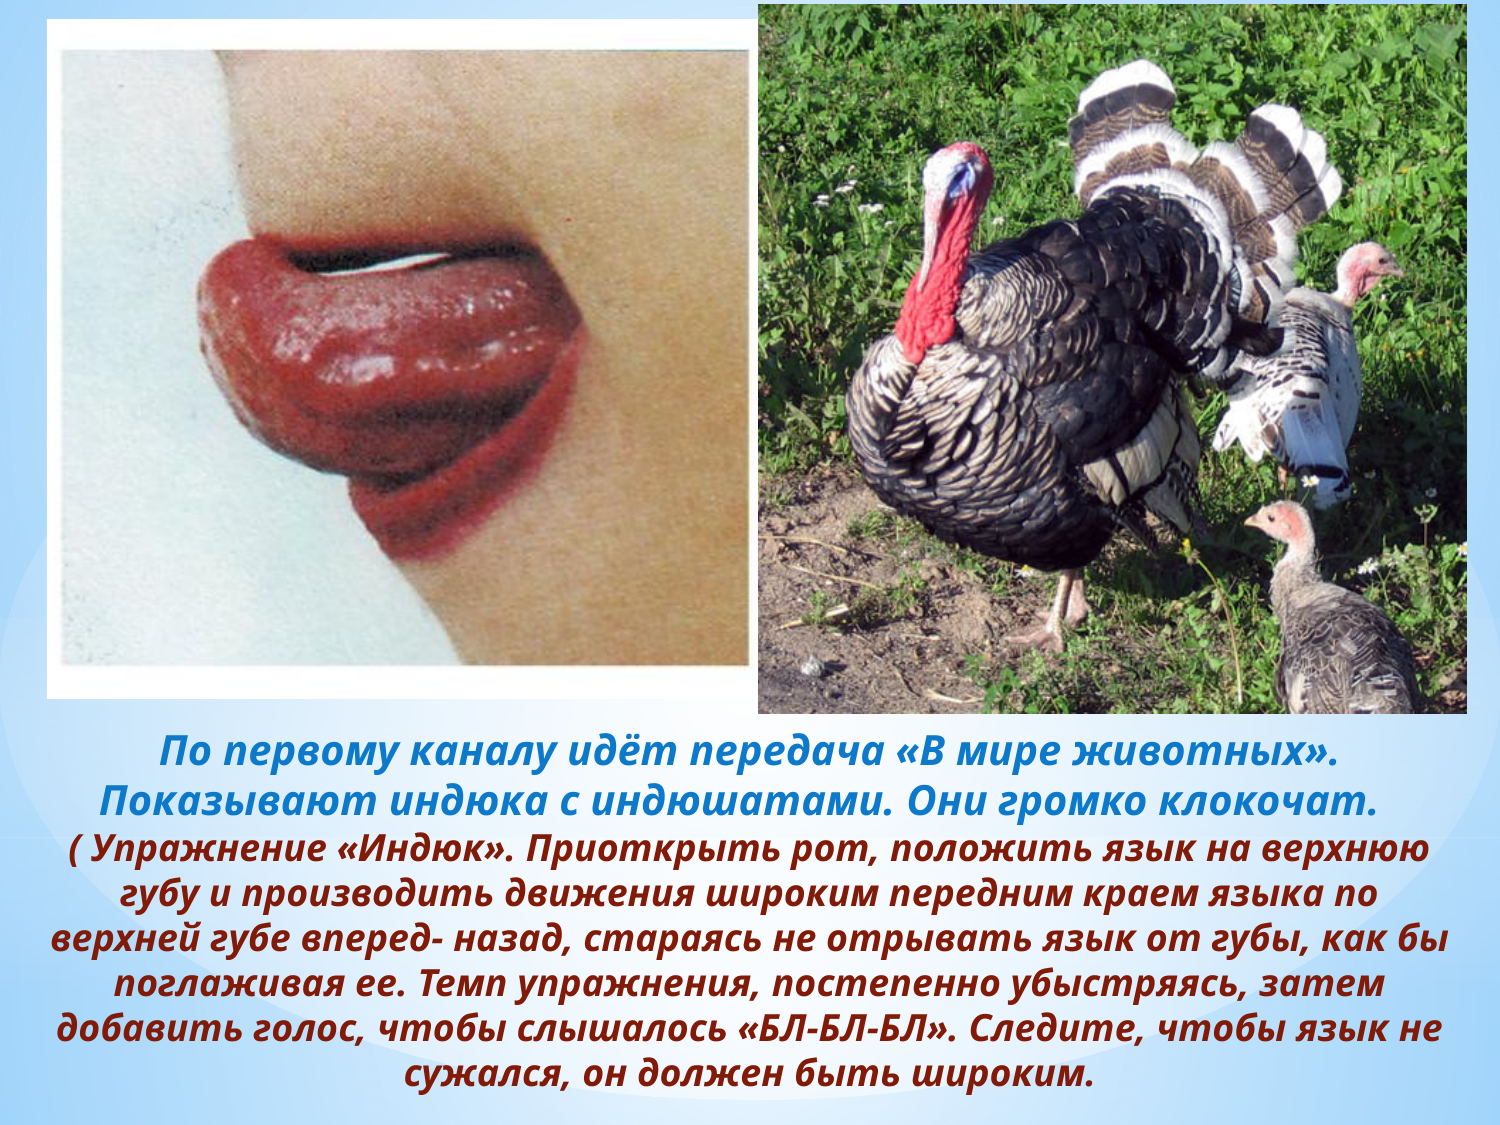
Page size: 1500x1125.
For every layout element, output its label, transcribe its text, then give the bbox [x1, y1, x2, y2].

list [757, 4, 1468, 714]
title По первому каналу идёт передача «В мире животных». Показывают индюка с индюшатами. Они громко клокочат. ( Упражнение «Индюк». Приоткрыть рот, положить язык на верхнюю губу и производить движения широким передним краем языка по верхней губе вперед- назад, стараясь не отрывать язык от губы, как бы поглаживая ее. Темп упражнения, постепенно убыстряясь, затем добавить голос, чтобы слышалось «БЛ-БЛ-БЛ». Следите, чтобы язык не сужался, он должен быть широким. [29, 716, 1471, 904]
picture [46, 18, 757, 700]
